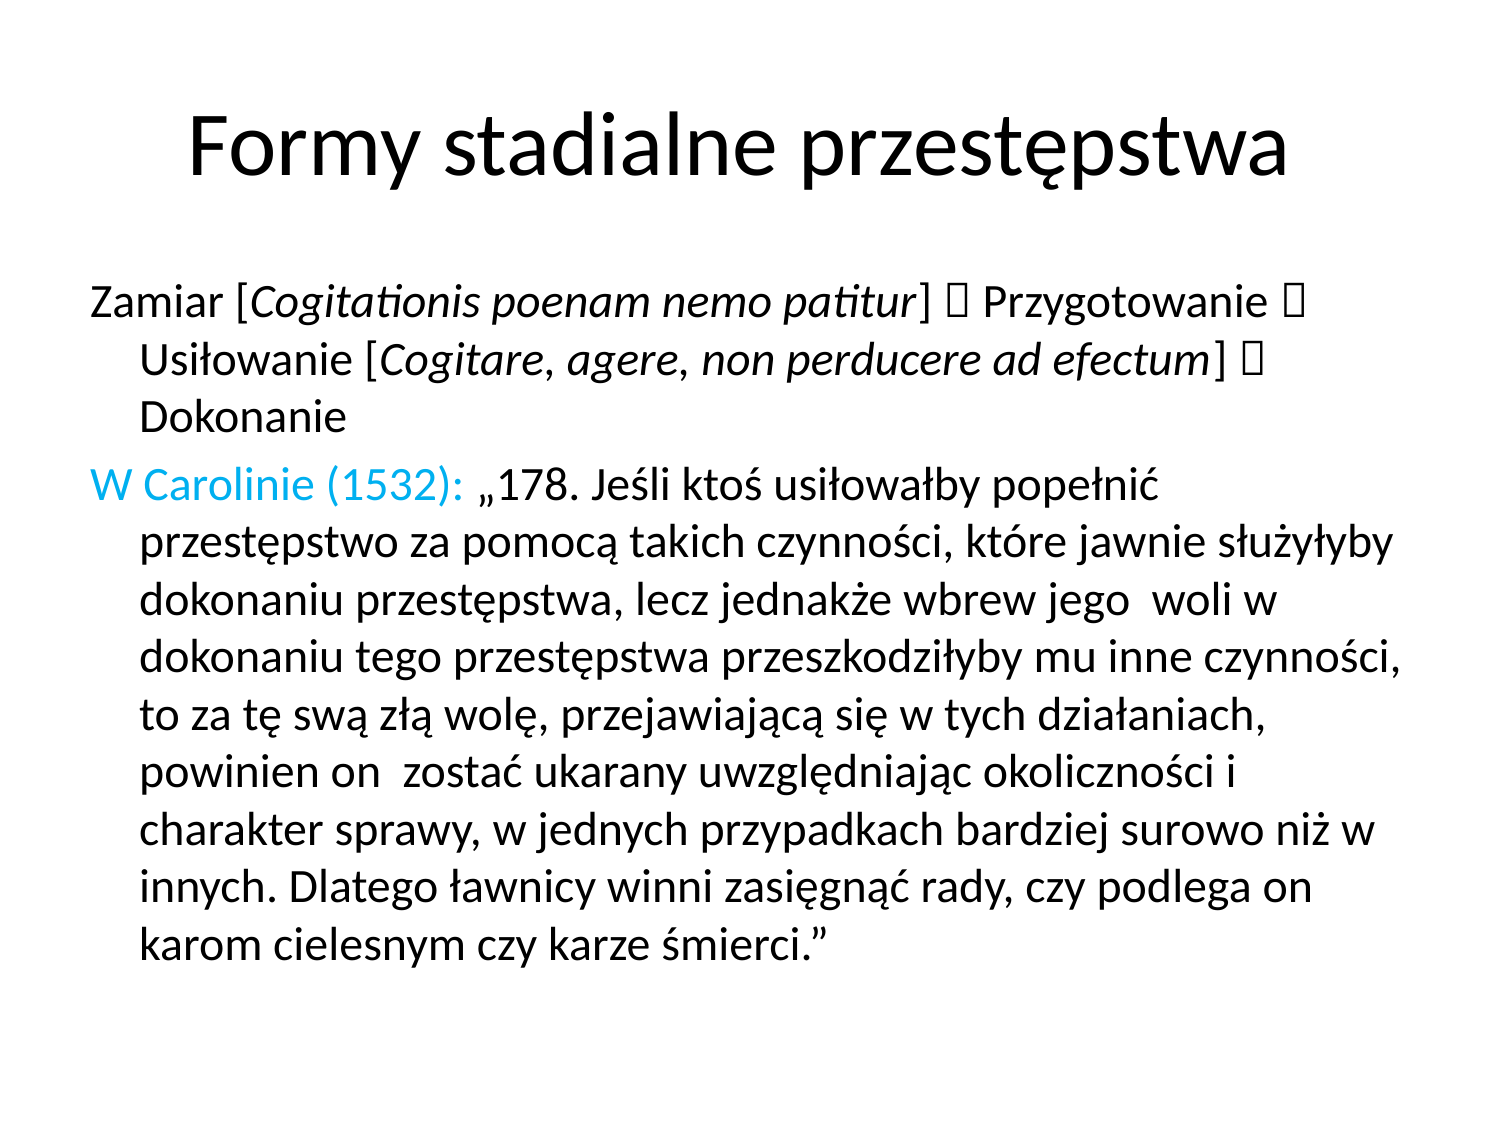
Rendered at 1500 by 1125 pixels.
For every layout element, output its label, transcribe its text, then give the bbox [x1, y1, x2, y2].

list Zamiar [Cogitationis poenam nemo patitur]  Przygotowanie  Usiłowanie [Cogitare, agere, non perducere ad efectum]  Dokonanie W Carolinie (1532): „178. Jeśli ktoś usiłowałby popełnić przestępstwo za pomocą takich czynności, które jawnie służyłyby dokonaniu przestępstwa, lecz jednakże wbrew jego woli w dokonaniu tego przestępstwa przeszkodziłyby mu inne czynności, to za tę swą złą wolę, przejawiającą się w tych działaniach, powinien on zostać ukarany uwzględniając okoliczności i charakter sprawy, w jednych przypadkach bardziej surowo niż w innych. Dlatego ławnicy winni zasięgnąć rady, czy podlega on karom cielesnym czy karze śmierci.” [75, 262, 1425, 1005]
title Formy stadialne przestępstwa [75, 45, 1425, 233]
